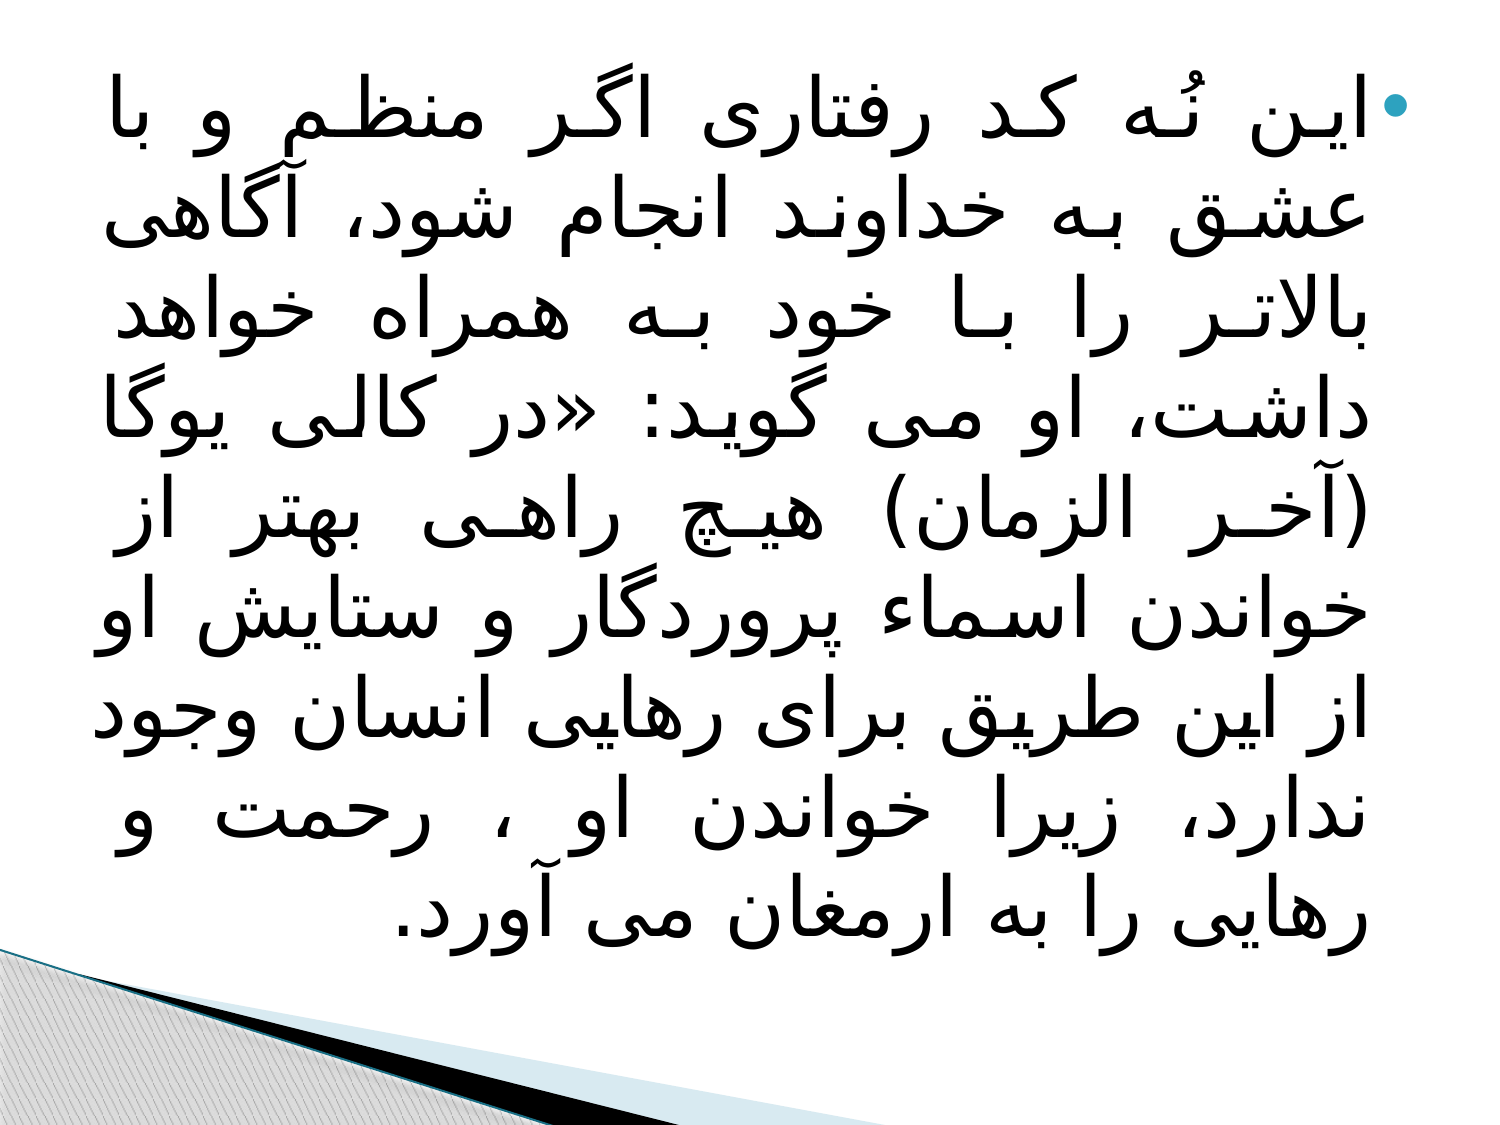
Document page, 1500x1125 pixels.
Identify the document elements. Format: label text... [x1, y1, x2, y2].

list این نُه کد رفتاری اگر منظم و با عشق به خداوند انجام شود، آگاهی بالاتر را با خود به همراه خواهد داشت، او می گوید: «در کالی یوگا (آخر الزمان) هیچ راهی بهتر از خواندن اسماء پروردگار و ستایش او از این طریق برای رهایی انسان وجود ندارد، زیرا خواندن او ، رحمت و رهایی را به ارمغان می آورد. [75, 46, 1425, 1005]
